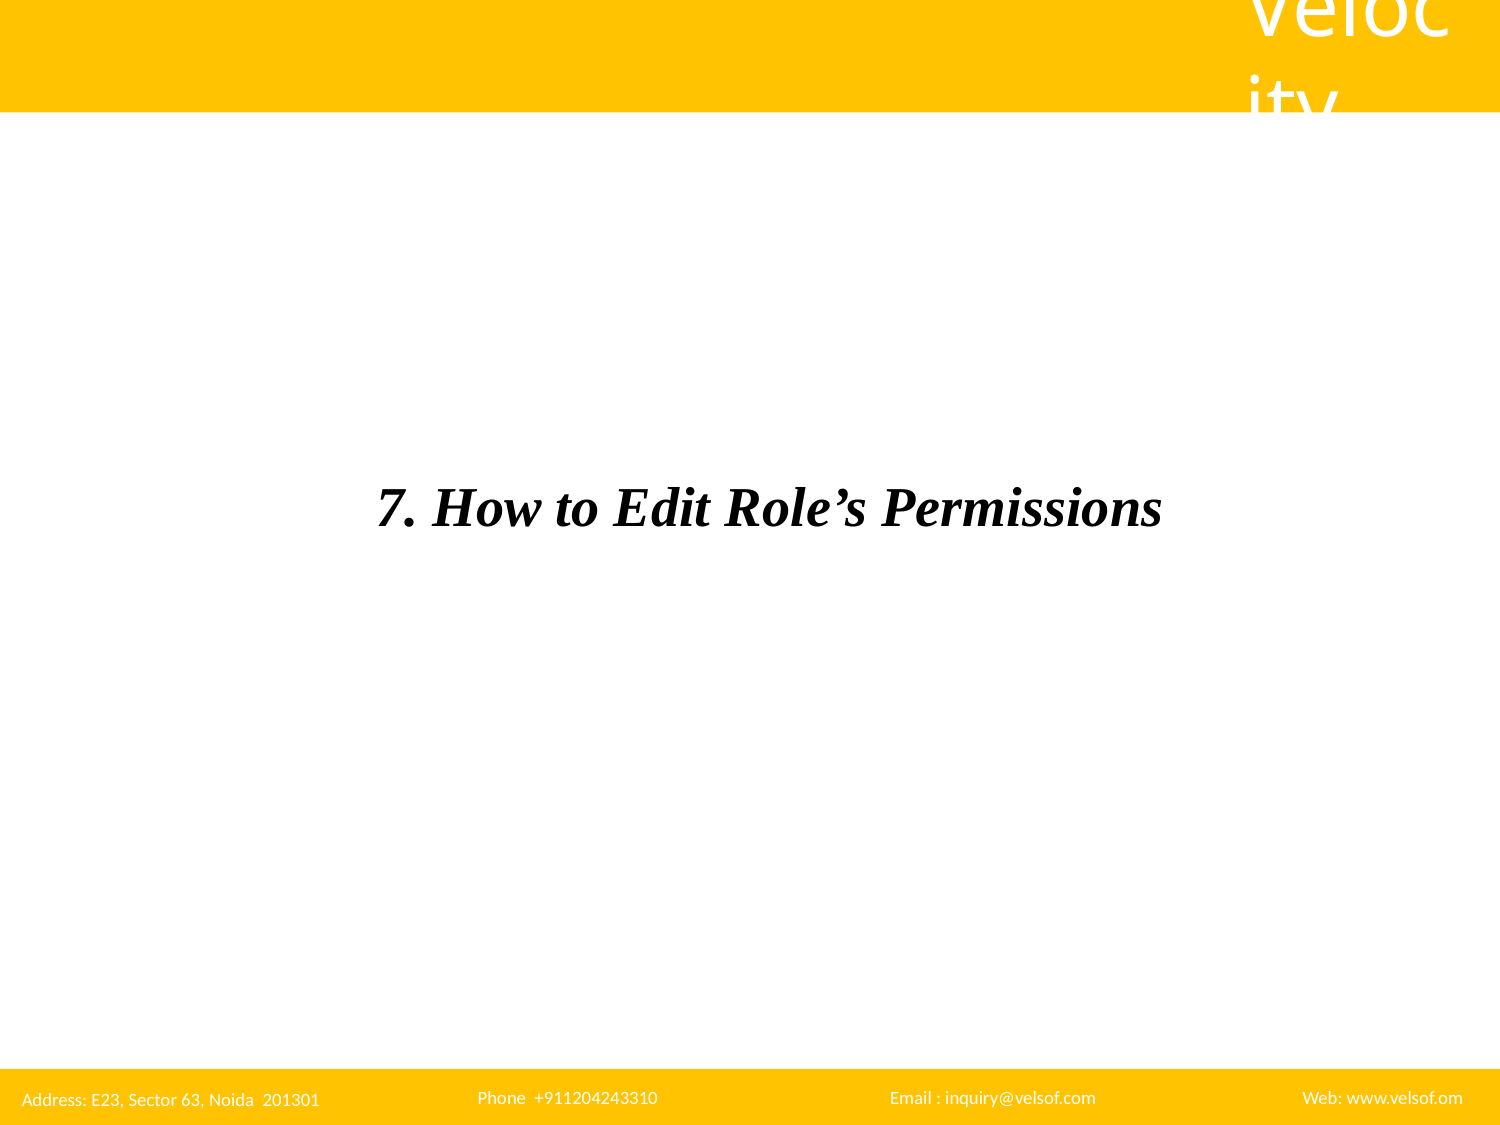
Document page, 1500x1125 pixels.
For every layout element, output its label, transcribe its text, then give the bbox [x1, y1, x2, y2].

subtitle 7. How to Edit Role’s Permissions [174, 462, 1366, 598]
